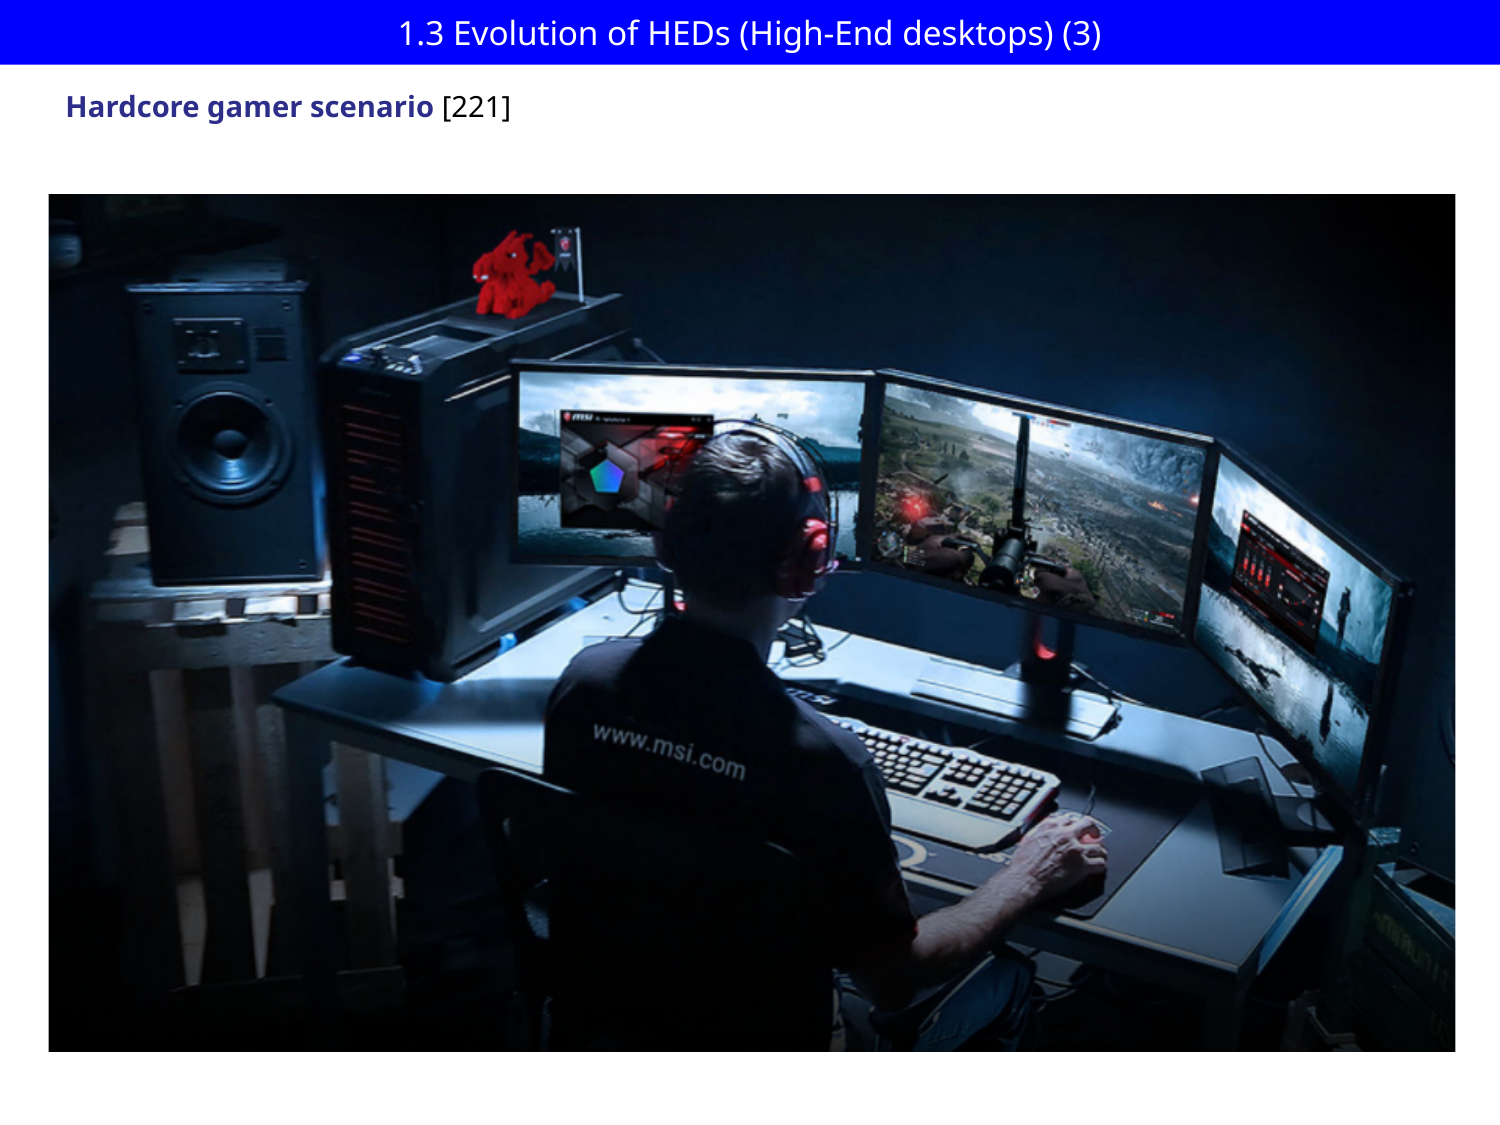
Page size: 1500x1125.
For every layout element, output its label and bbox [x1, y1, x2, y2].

picture [48, 194, 1456, 1052]
title [0, 0, 1500, 65]
text_box [50, 81, 527, 131]
